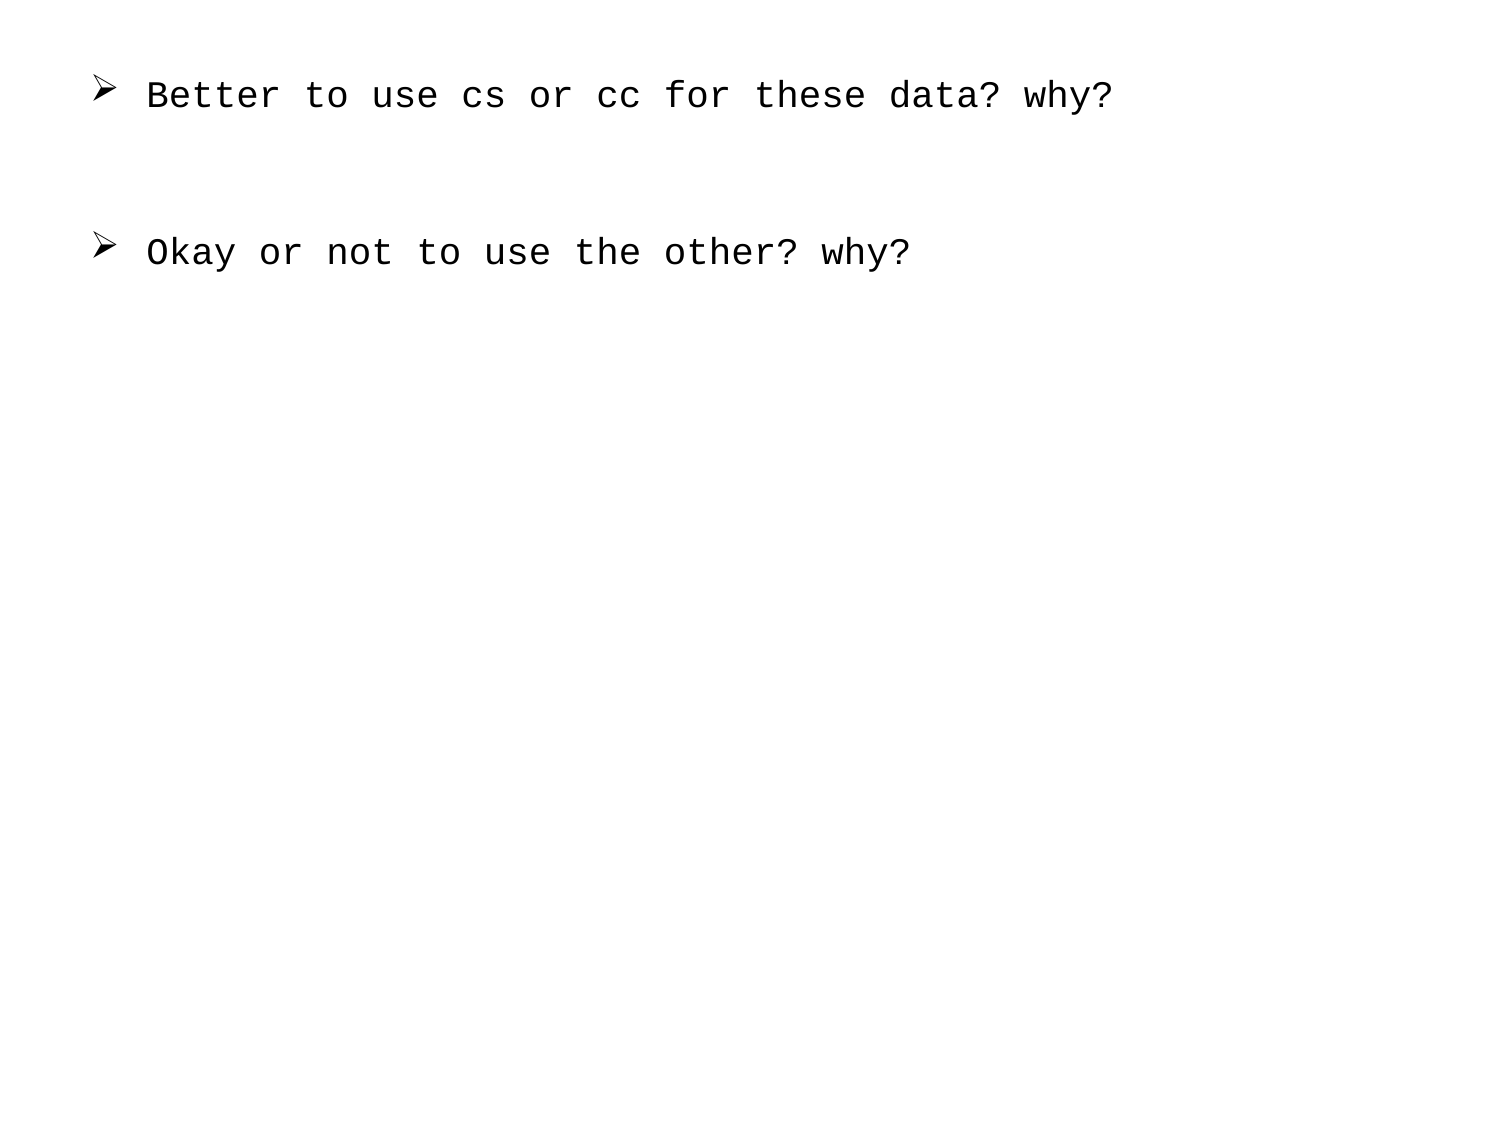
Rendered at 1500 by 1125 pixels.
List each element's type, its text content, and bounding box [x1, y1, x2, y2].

list Better to use cs or cc for these data? why? Okay or not to use the other? why? [74, 62, 1426, 1076]
